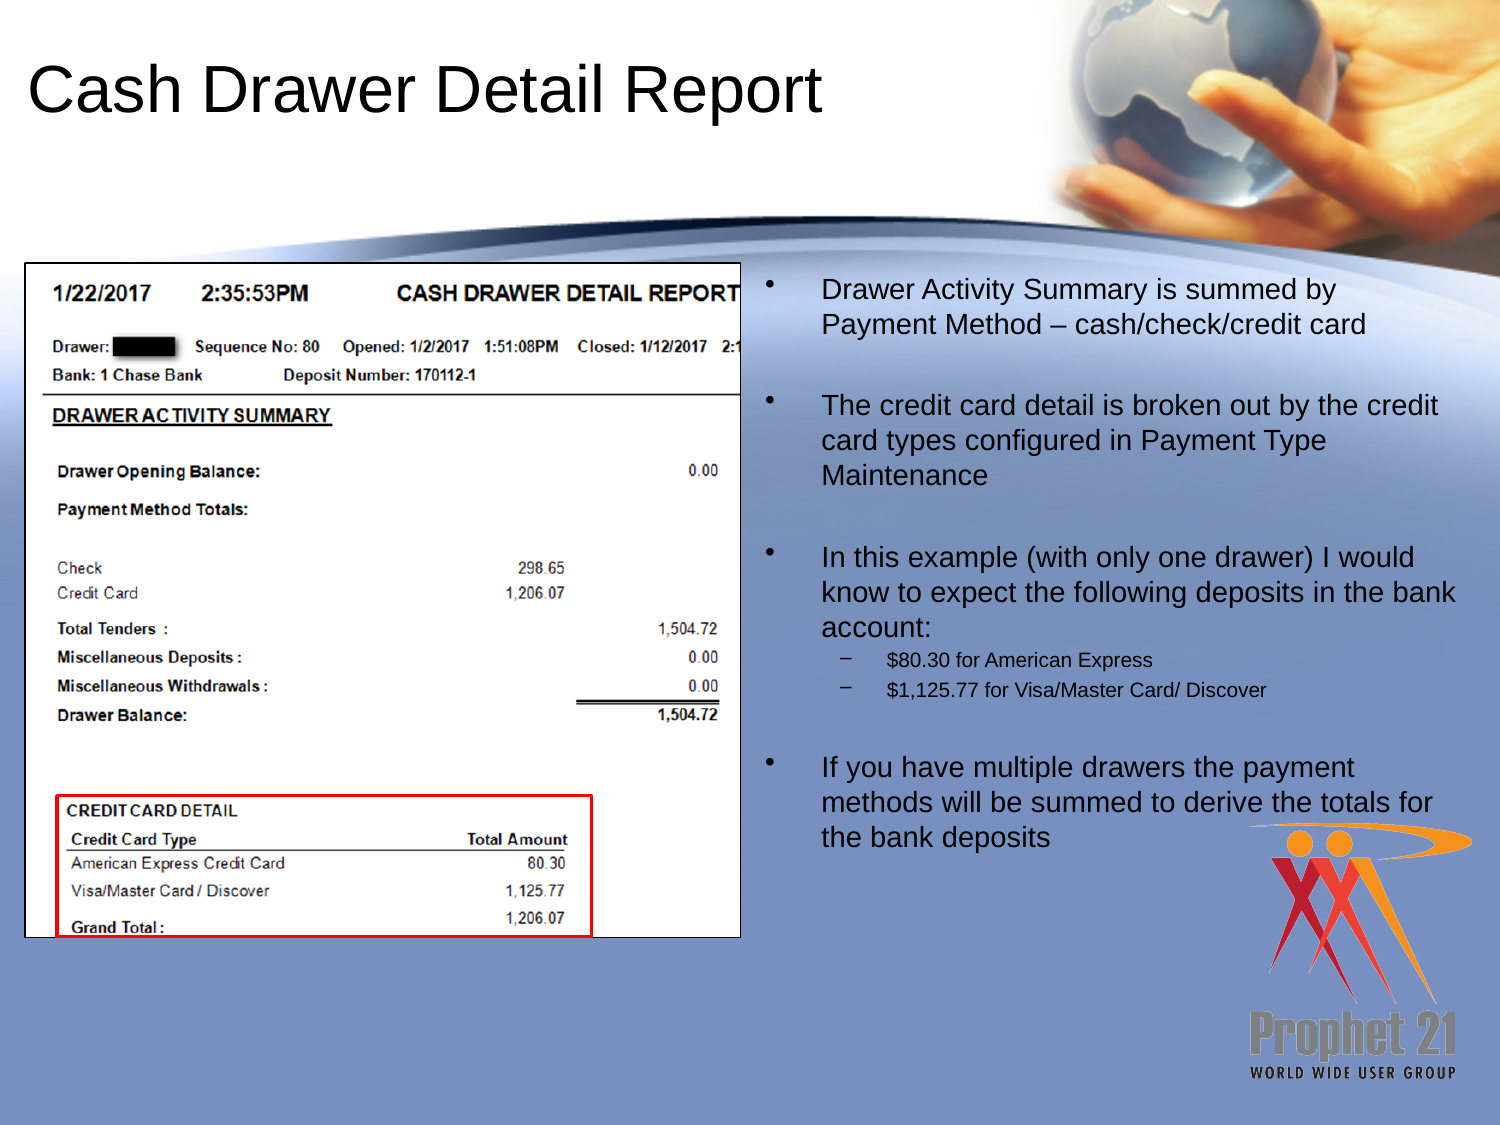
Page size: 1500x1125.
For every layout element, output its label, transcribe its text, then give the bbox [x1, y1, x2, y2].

text_box Drawer Activity Summary is summed by Payment Method – cash/check/credit card The credit card detail is broken out by the credit card types configured in Payment Type Maintenance In this example (with only one drawer) I would know to expect the following deposits in the bank account: $80.30 for American Express $1,125.77 for Visa/Master Card/ Discover If you have multiple drawers the payment methods will be summed to derive the totals for the bank deposits [750, 262, 1476, 1041]
picture [0, 0, 1500, 1125]
title Cash Drawer Detail Report [12, 20, 963, 150]
